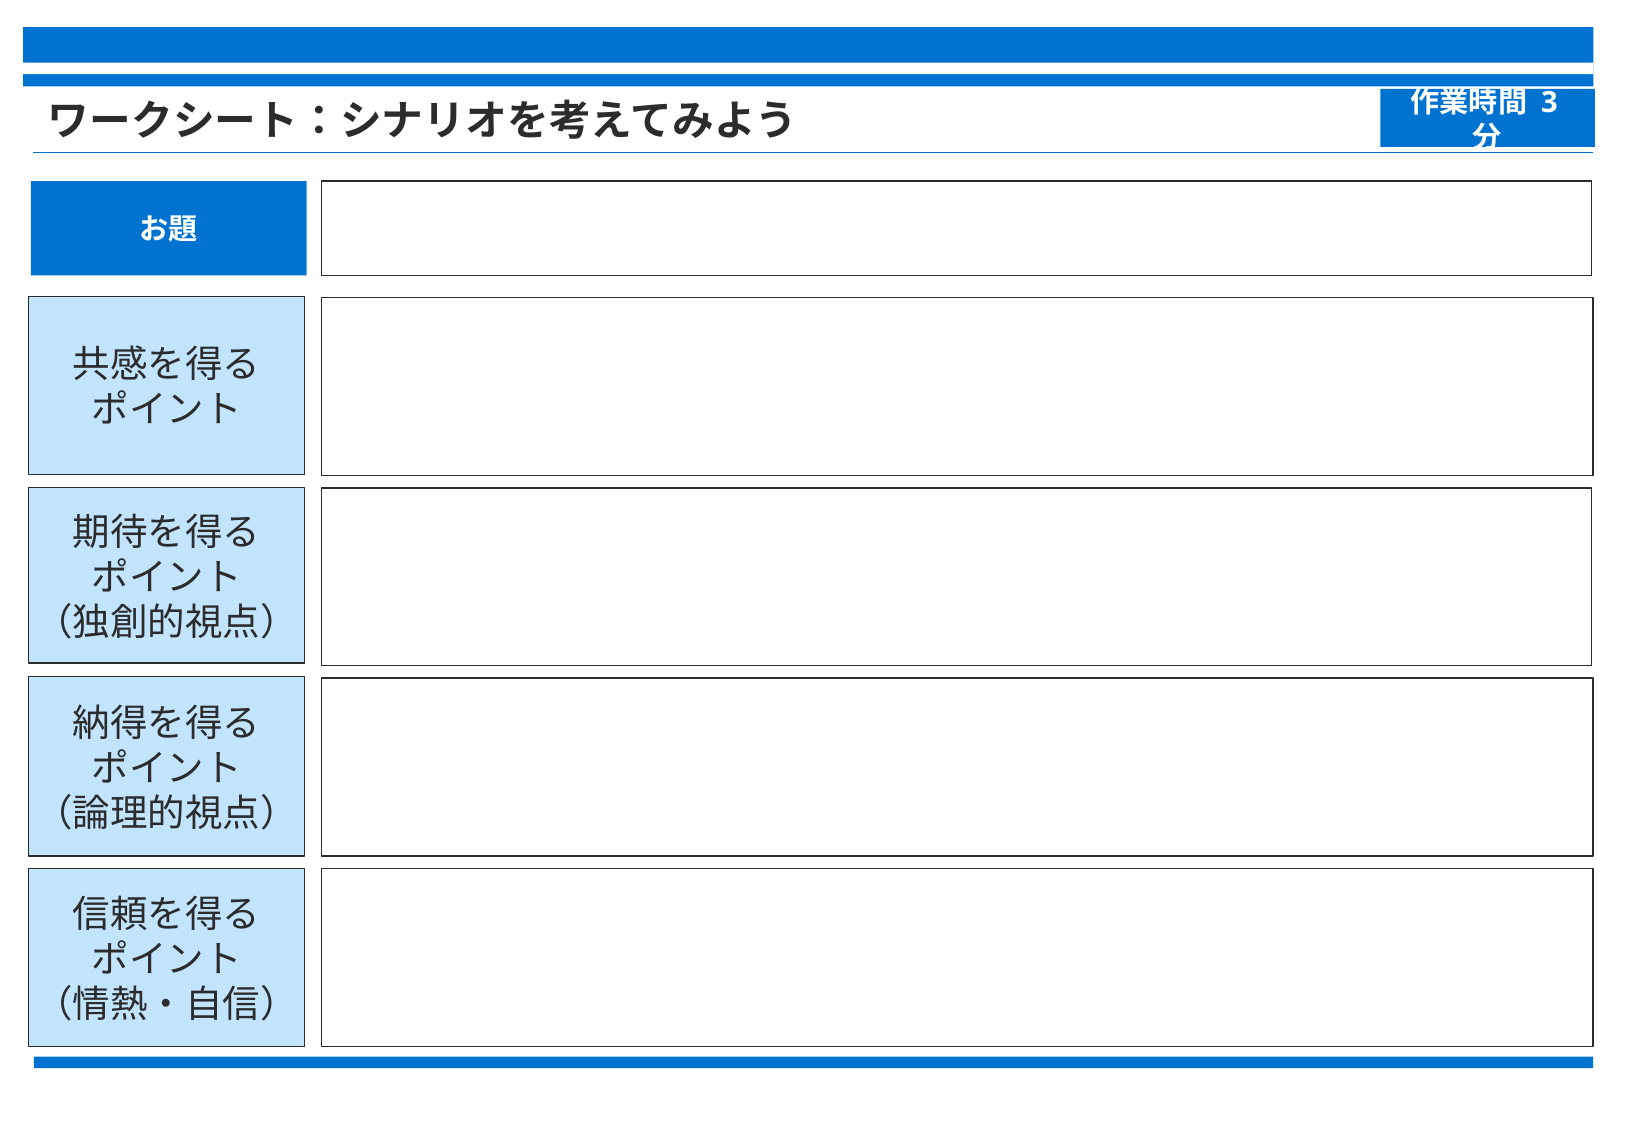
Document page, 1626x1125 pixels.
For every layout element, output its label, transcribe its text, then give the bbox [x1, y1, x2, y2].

text_box お題 [30, 180, 308, 276]
text_box 納得を得る ポイント （論理的視点） [28, 676, 305, 857]
text_box [321, 487, 1592, 666]
text_box 期待を得る ポイント （独創的視点） [28, 487, 305, 664]
text_box [321, 297, 1594, 476]
title ワークシート：シナリオを考えてみよう [32, 92, 1593, 153]
text_box [321, 678, 1594, 857]
text_box [321, 868, 1594, 1047]
text_box [320, 180, 1592, 276]
text_box 作業時間 3分 [1379, 88, 1596, 148]
text_box 信頼を得る ポイント （情熱・自信） [28, 868, 305, 1047]
text_box 共感を得る ポイント [28, 296, 305, 475]
